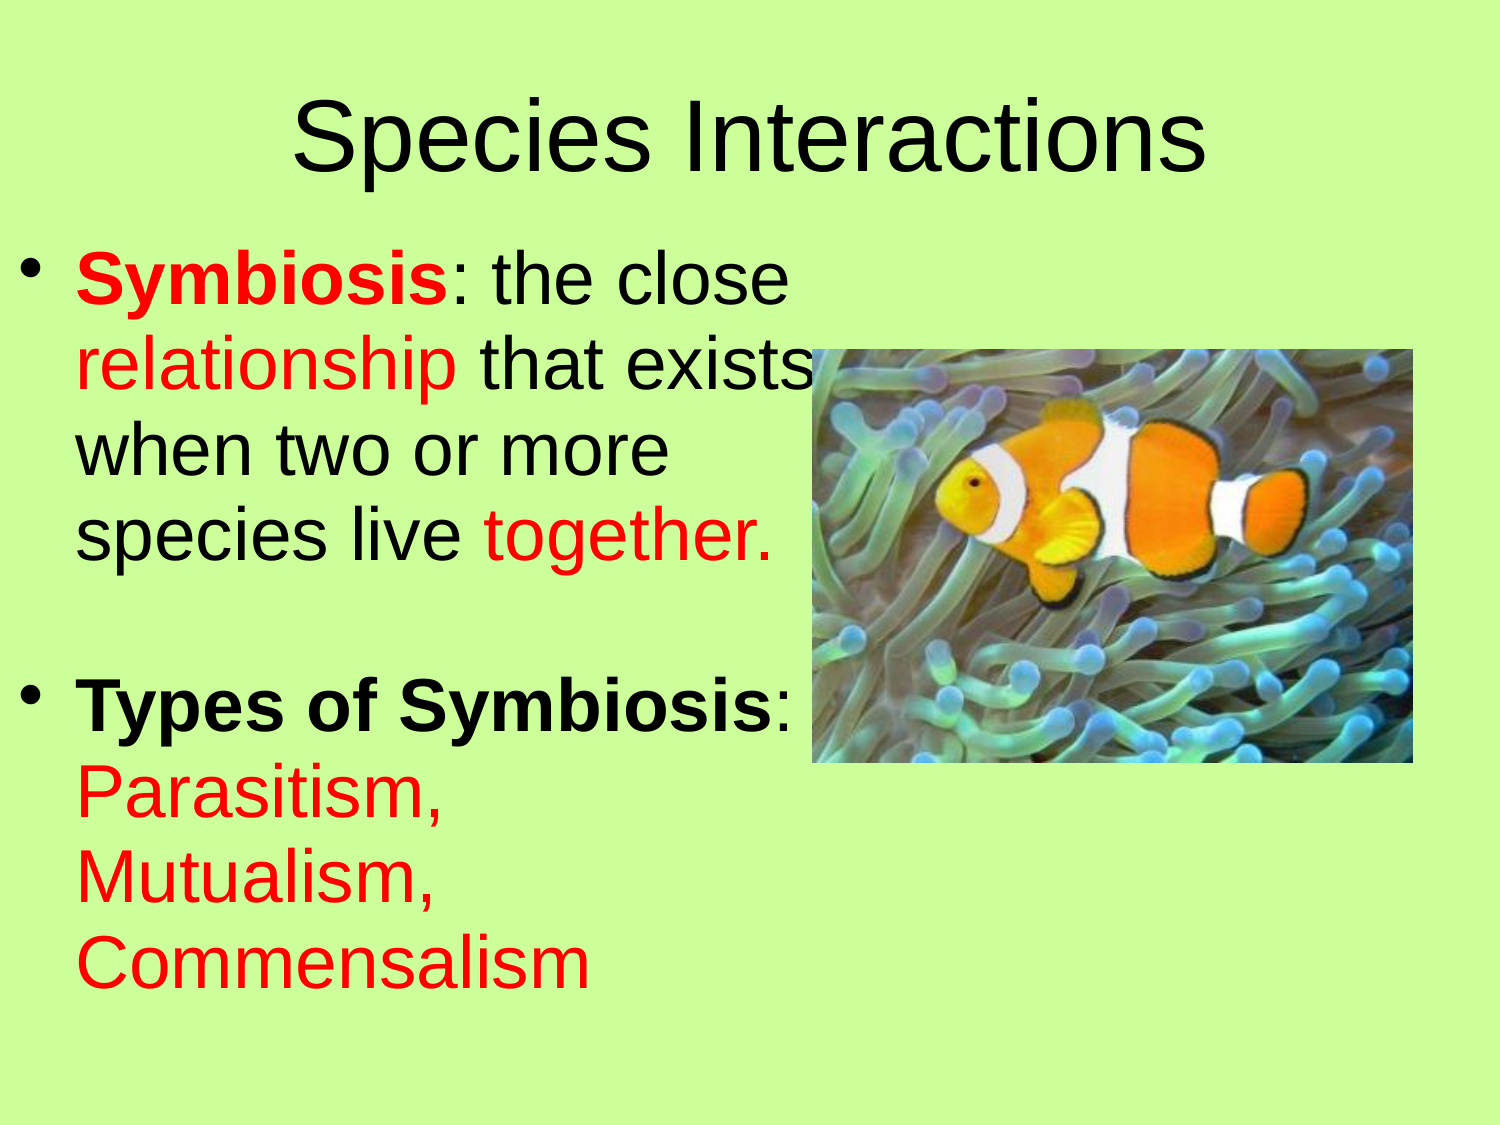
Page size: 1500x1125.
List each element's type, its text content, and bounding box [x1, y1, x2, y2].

title Species Interactions [81, 50, 1419, 223]
subtitle Symbiosis: the close relationship that exists when two or more species live together. Types of Symbiosis: Parasitism, Mutualism, Commensalism [0, 236, 829, 1080]
picture [812, 349, 1413, 763]
